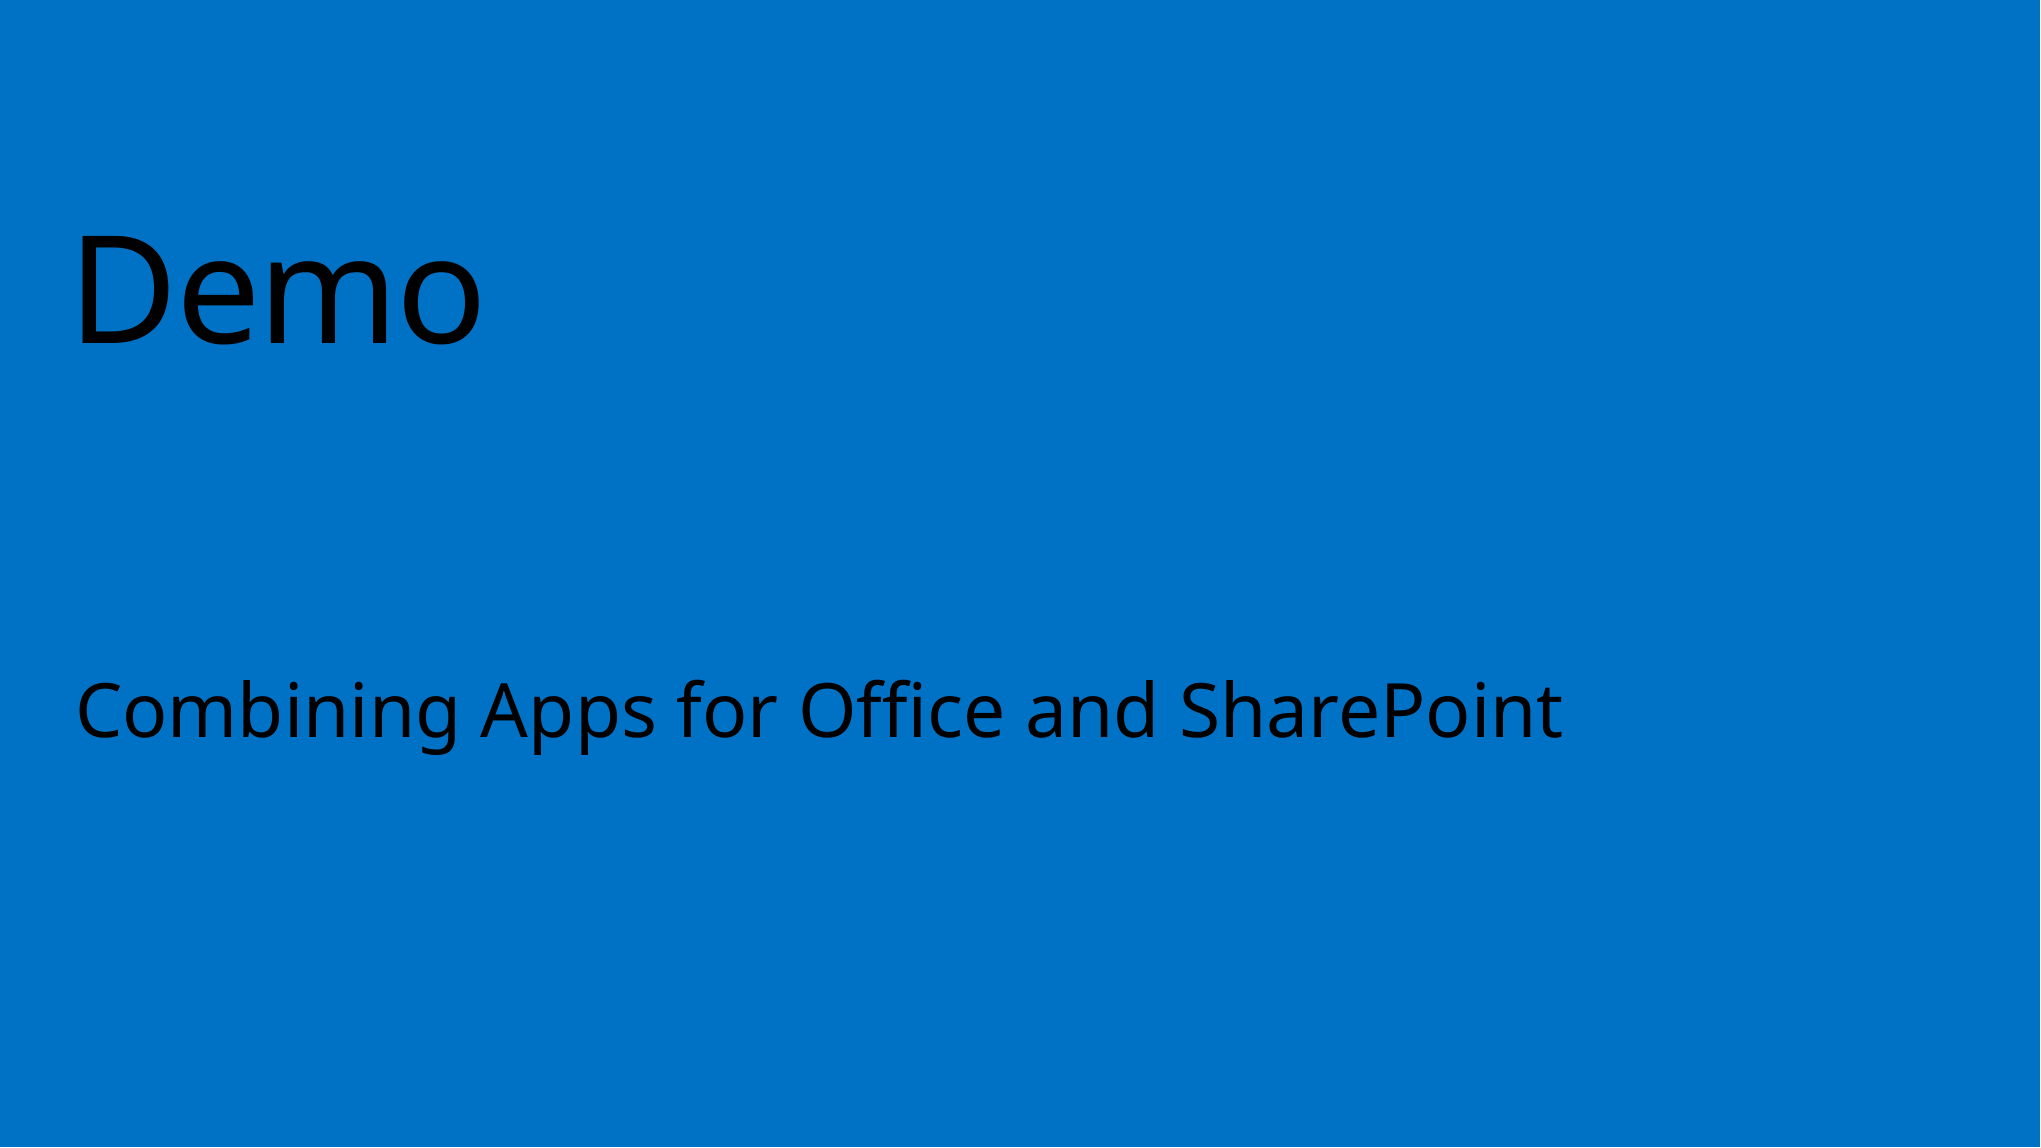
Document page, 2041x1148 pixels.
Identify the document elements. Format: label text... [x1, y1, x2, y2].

title Demo [45, 198, 1695, 648]
list Combining Apps for Office and SharePoint [45, 648, 1696, 949]
